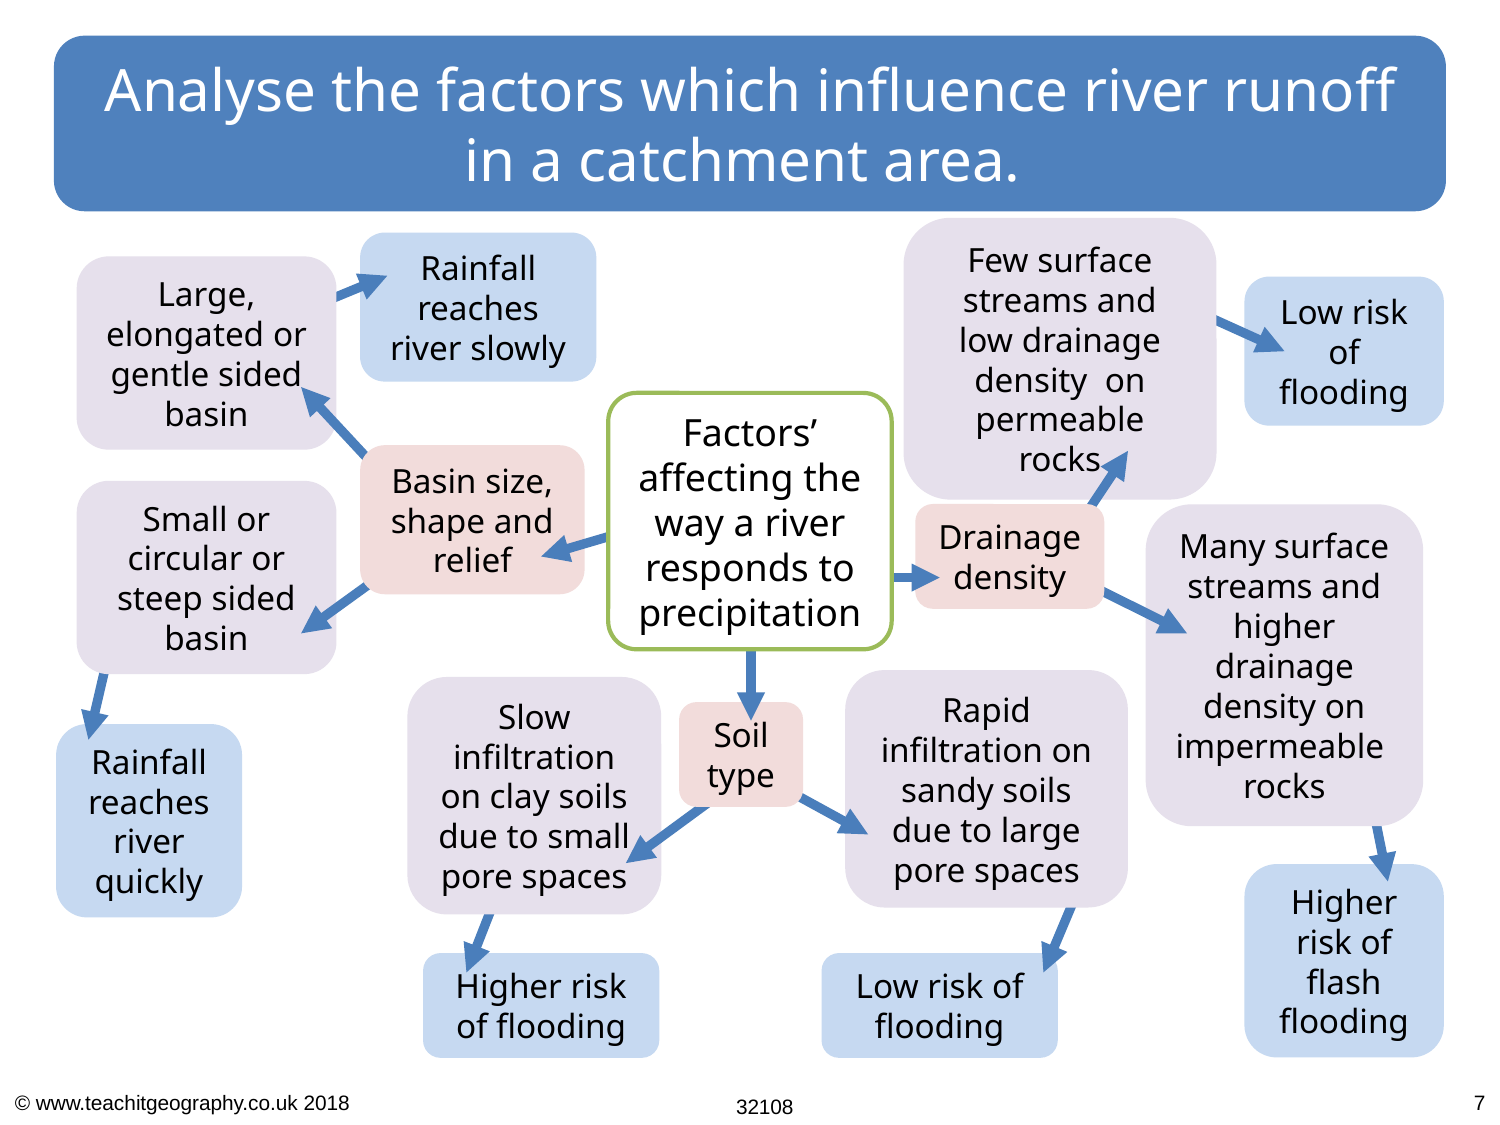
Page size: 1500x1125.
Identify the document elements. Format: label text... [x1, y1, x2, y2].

text_box Basin size, shape and relief [360, 445, 585, 595]
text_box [1057, 450, 1129, 557]
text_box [300, 556, 408, 634]
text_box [785, 788, 869, 835]
text_box Low risk of flooding [1244, 276, 1444, 426]
text_box Small or circular or steep sided basin [76, 480, 337, 675]
text_box Rainfall reaches river quickly [56, 724, 243, 918]
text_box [1368, 787, 1389, 882]
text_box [1186, 306, 1285, 352]
text_box Low risk of flooding [821, 953, 1058, 1058]
text_box Many surface streams and higher drainage density on impermeable rocks [1145, 504, 1424, 827]
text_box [1082, 581, 1188, 634]
text_box Higher risk of flash flooding [1244, 864, 1444, 1058]
text_box Higher risk of flooding [423, 953, 660, 1058]
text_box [540, 531, 627, 557]
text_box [88, 609, 120, 740]
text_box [466, 845, 517, 973]
text_box Rapid infiltration on sandy soils due to large pore spaces [845, 670, 1128, 908]
text_box Analyse the factors which influence river runoff in a catchment area. [53, 35, 1446, 212]
text_box Drainage density [915, 503, 1105, 609]
text_box Rainfall reaches river slowly [360, 232, 597, 382]
text_box Few surface streams and low drainage density on permeable rocks [903, 217, 1217, 500]
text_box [625, 797, 715, 864]
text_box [300, 386, 388, 480]
text_box Factors’ affecting the way a river responds to precipitation [606, 390, 894, 652]
text_box Soil type [679, 702, 804, 807]
text_box Large, elongated or gentle sided basin [76, 256, 337, 450]
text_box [265, 275, 388, 327]
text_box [1043, 854, 1094, 973]
text_box Slow infiltration on clay soils due to small pore spaces [407, 676, 662, 915]
